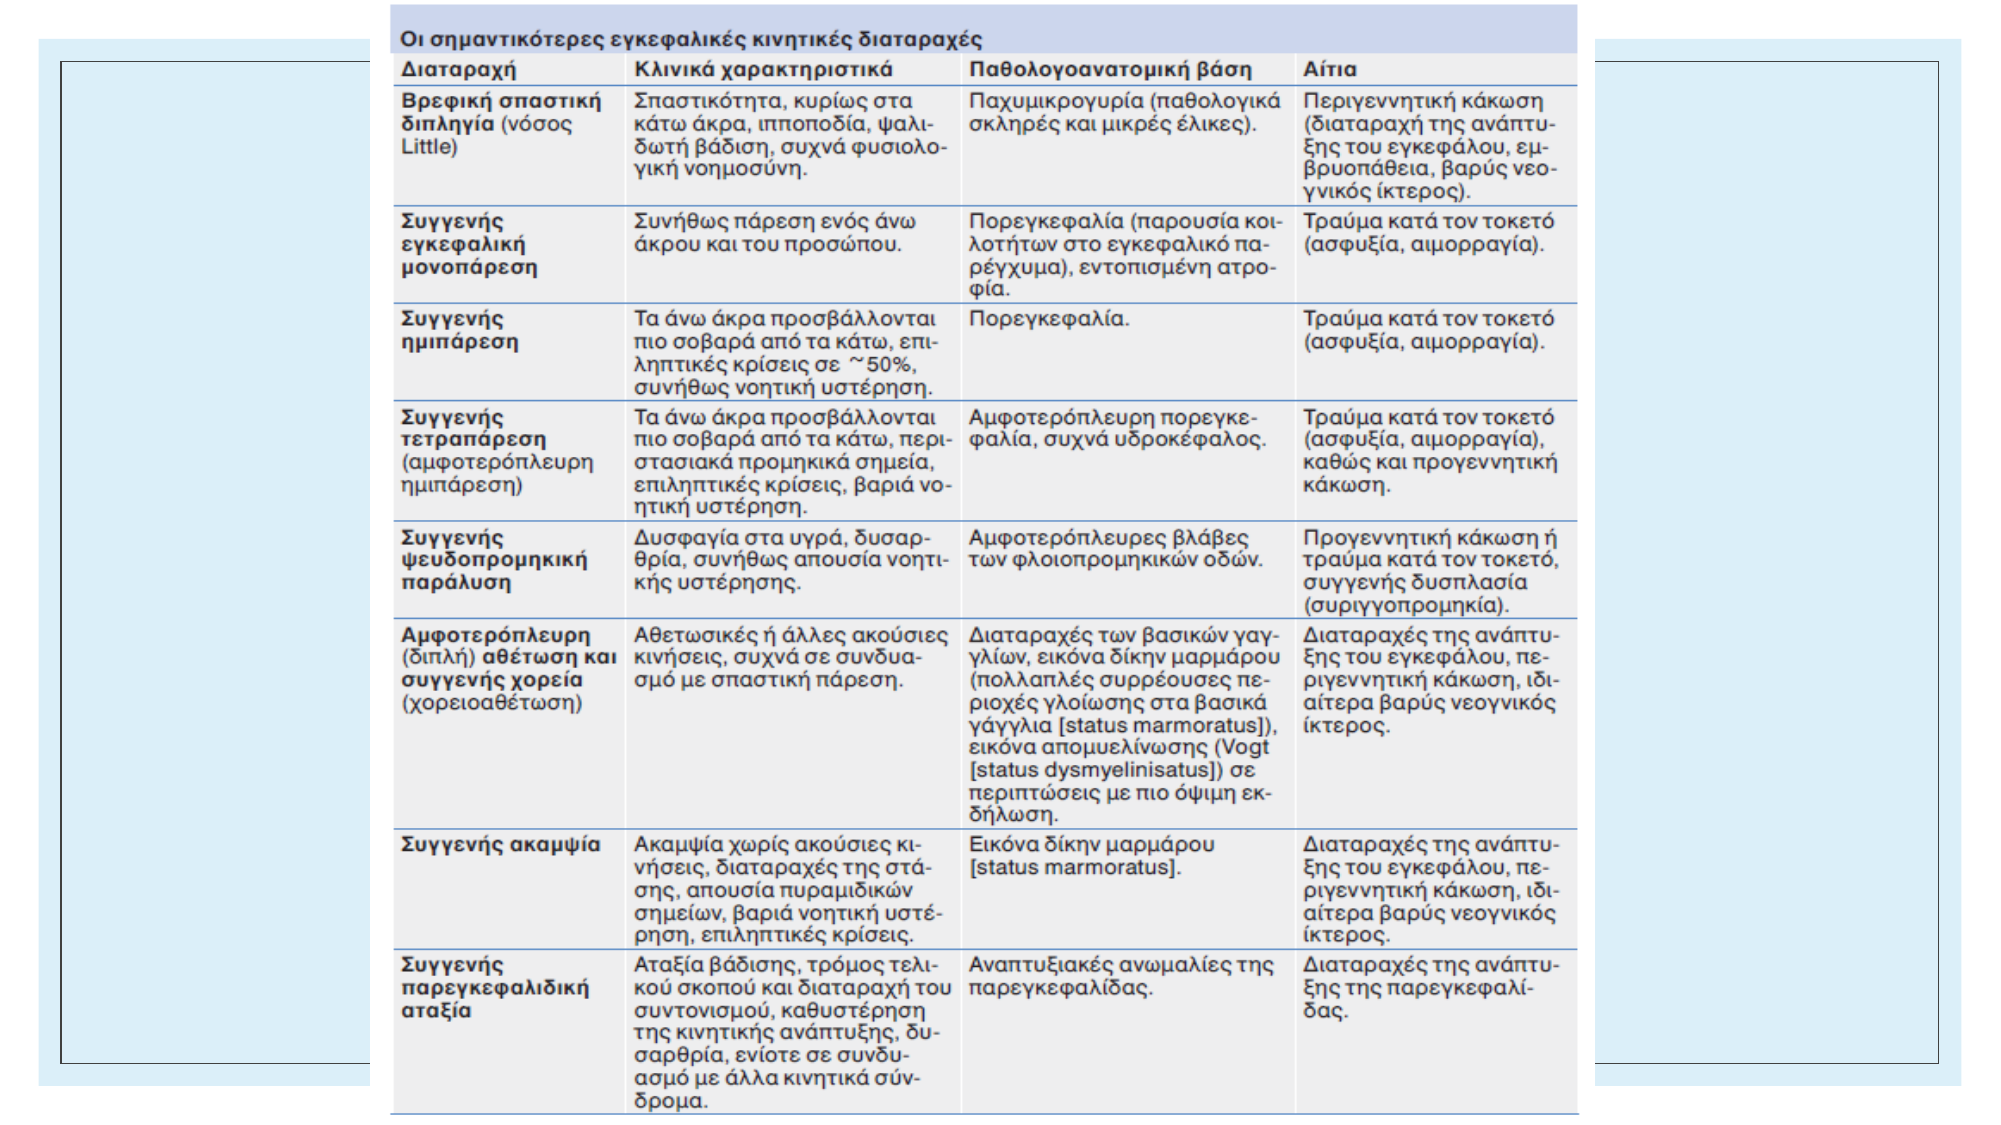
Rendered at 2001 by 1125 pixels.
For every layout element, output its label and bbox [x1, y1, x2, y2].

picture [370, 0, 1595, 1125]
